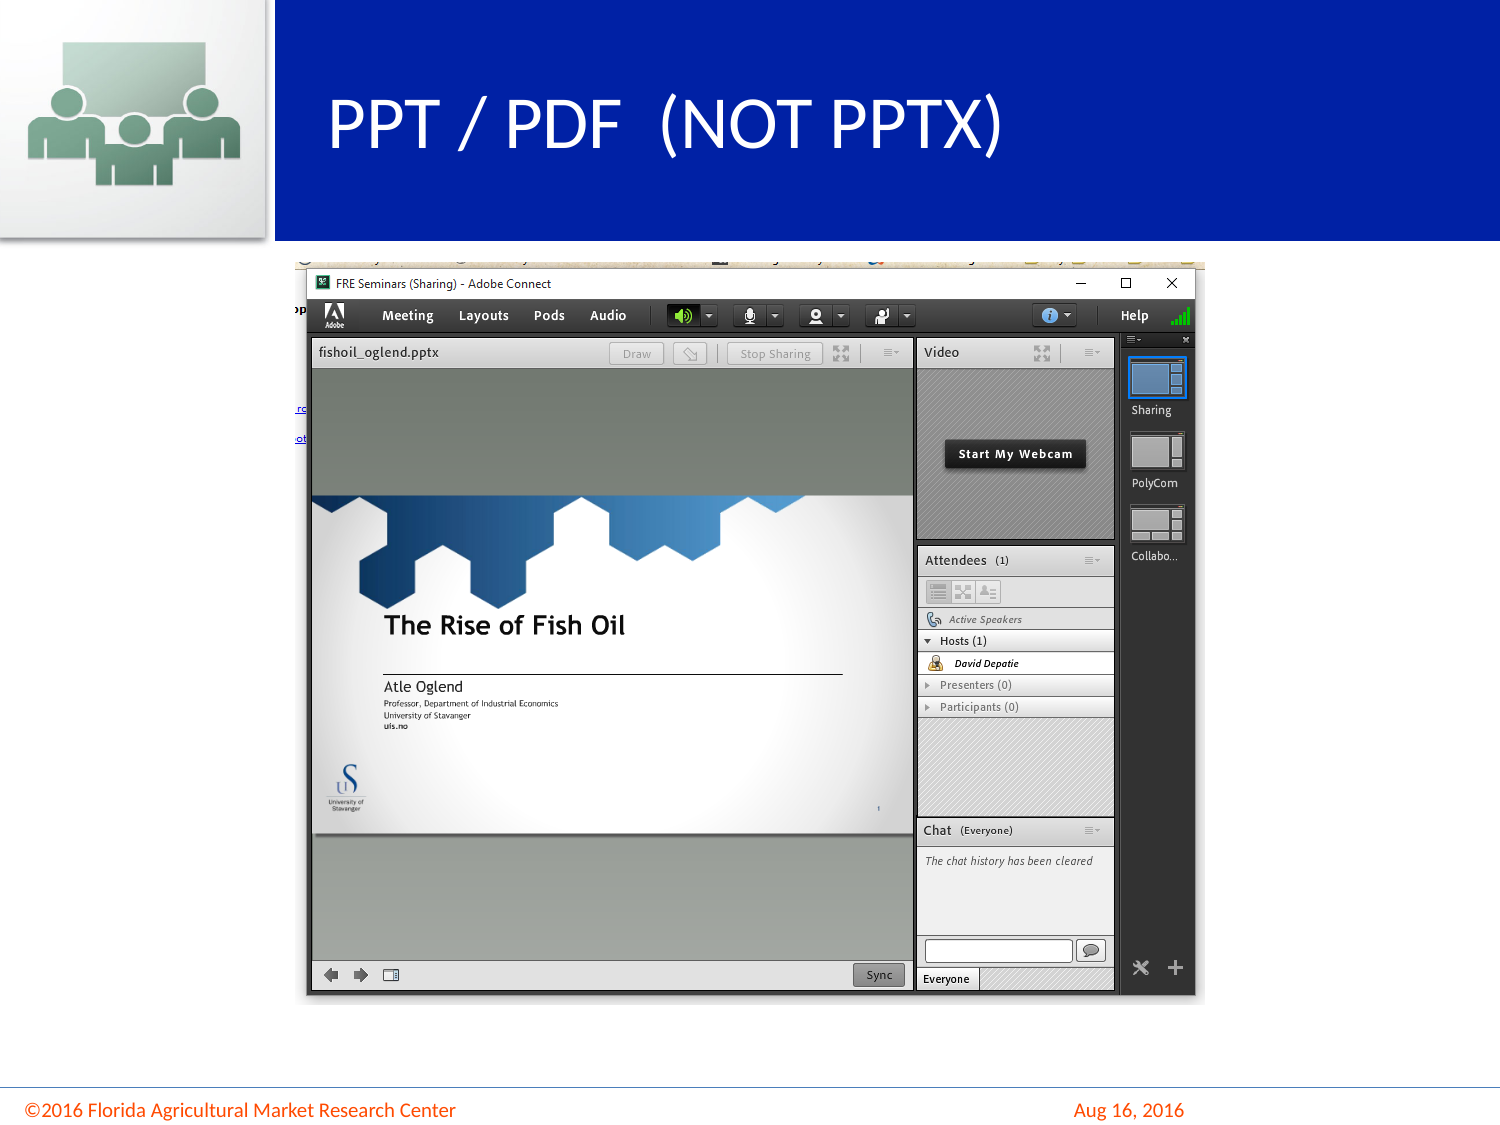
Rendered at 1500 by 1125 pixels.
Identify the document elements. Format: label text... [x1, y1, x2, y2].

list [295, 262, 1205, 1006]
title PPT / PDF (NOT PPTX) [312, 24, 1463, 213]
picture [0, 0, 275, 250]
